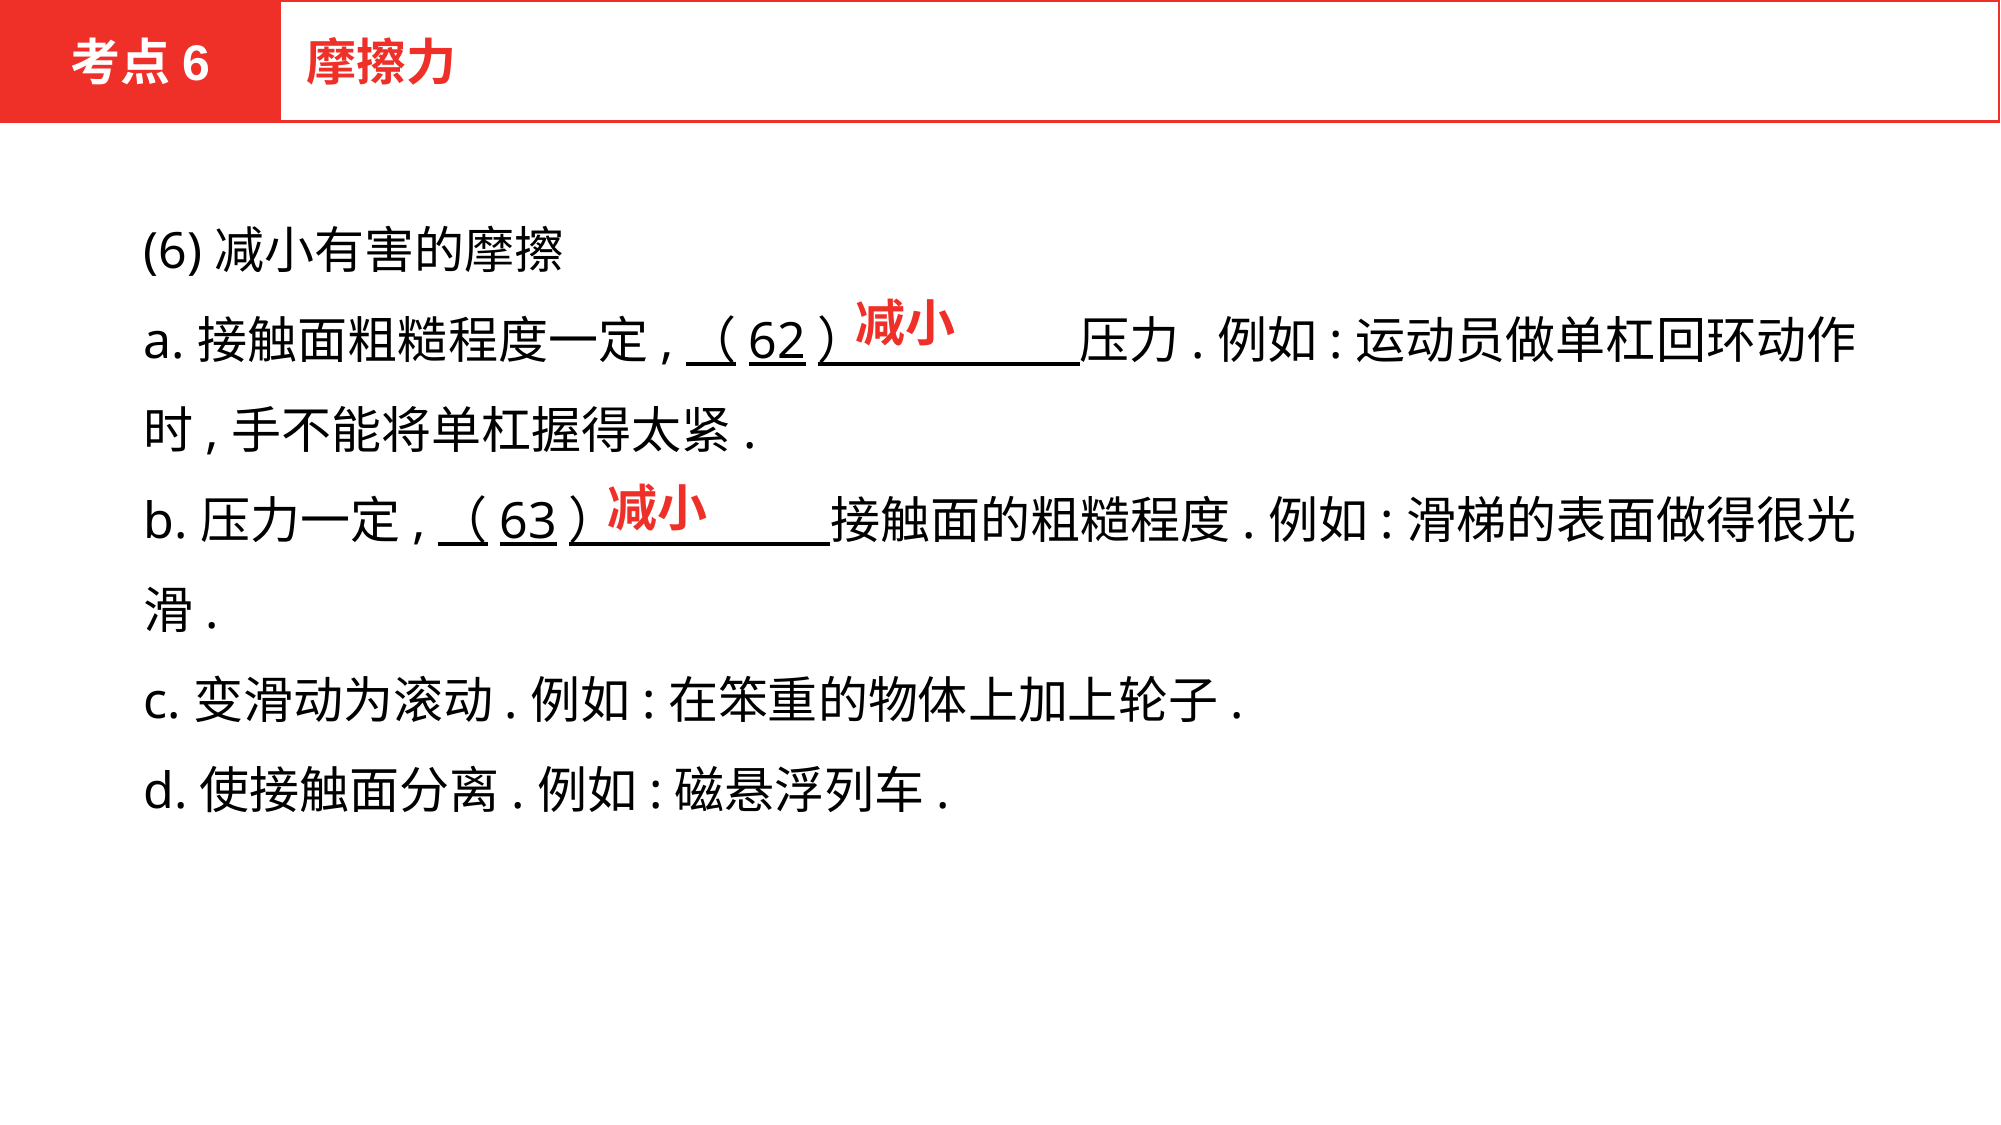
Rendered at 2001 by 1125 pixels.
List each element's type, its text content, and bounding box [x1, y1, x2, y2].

text_box 减小 [593, 469, 750, 544]
text_box 减小 [841, 283, 998, 359]
text_box 摩擦力 [276, 0, 2000, 123]
text_box (6)减小有害的摩擦 a.接触面粗糙程度一定,（62） 压力.例如:运动员做单杠回环动作时,手不能将单杠握得太紧. b.压力一定,（63） 接触面的粗糙程度.例如:滑梯的表面做得很光滑. c.变滑动为滚动.例如:在笨重的物体上加上轮子. d.使接触面分离.例如:磁悬浮列车. [128, 181, 1872, 826]
text_box 考点6 [1, 0, 280, 122]
